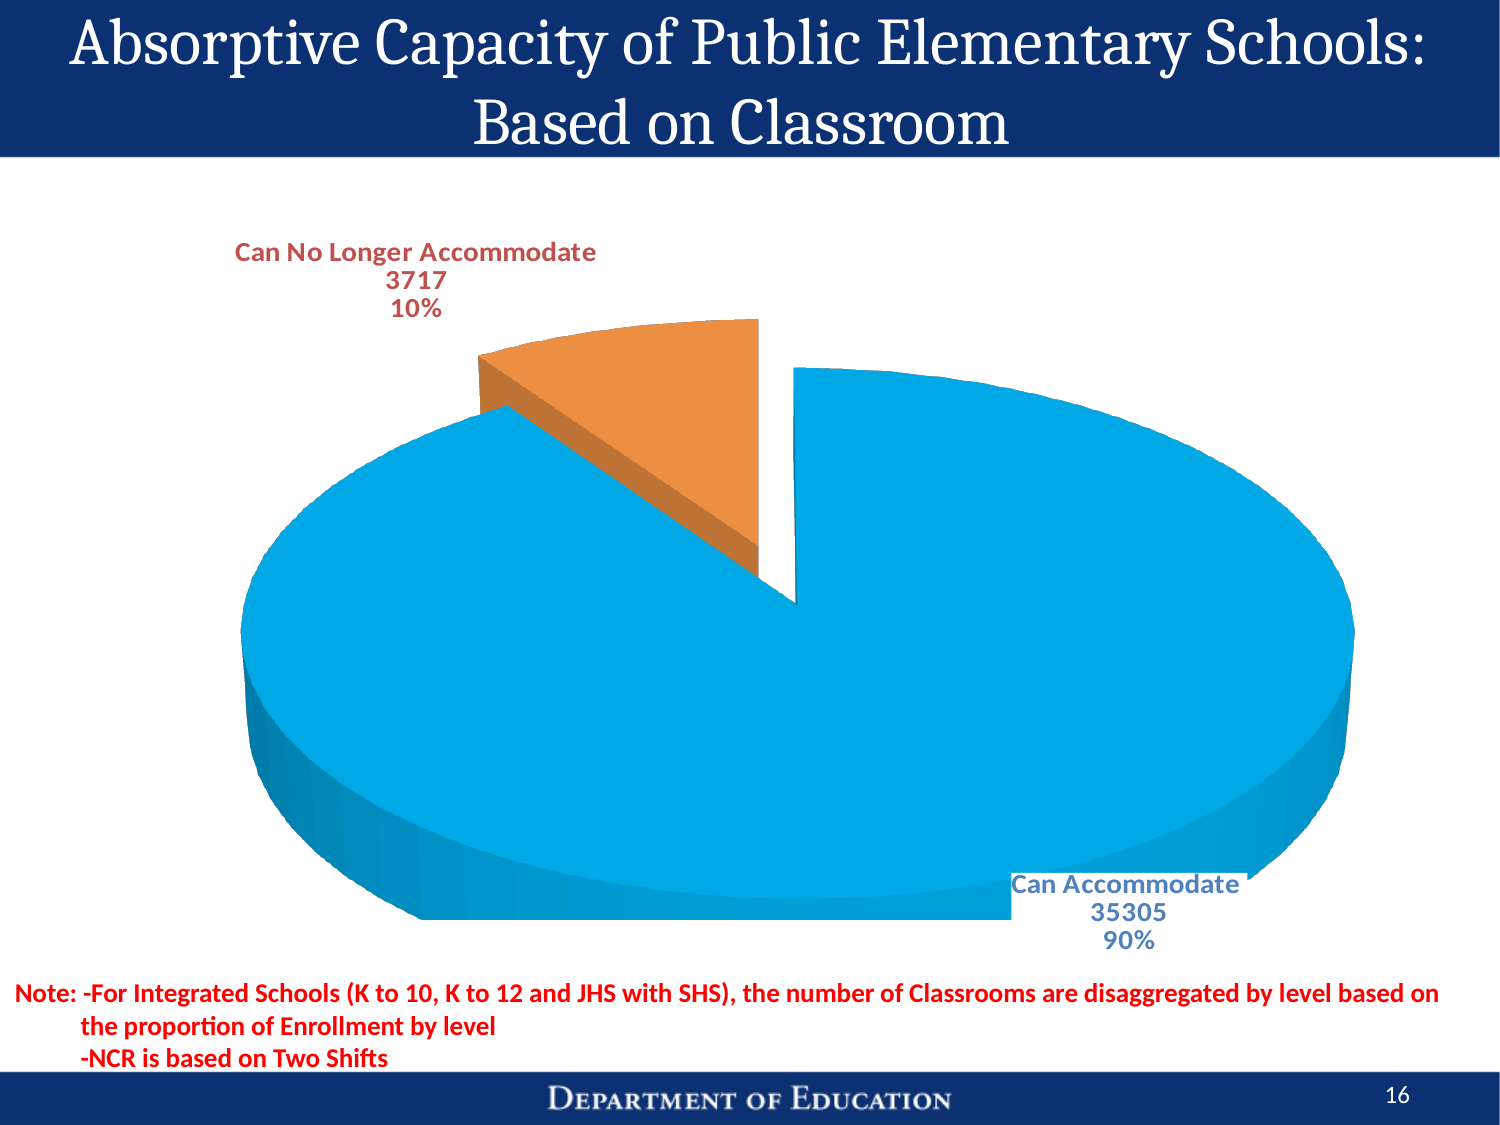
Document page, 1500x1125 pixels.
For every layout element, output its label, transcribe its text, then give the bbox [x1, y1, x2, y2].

title Absorptive Capacity of Public Elementary Schools: Based on Classroom [12, 0, 1486, 156]
text_box Note: -For Integrated Schools (K to 10, K to 12 and JHS with SHS), the number of Classrooms are disaggregated by level based on the proportion of Enrollment by level -NCR is based on Two Shifts [0, 967, 1486, 1081]
picture [0, 0, 1500, 1125]
slide_number 16 [1074, 1081, 1425, 1124]
chart [40, 184, 1476, 1064]
